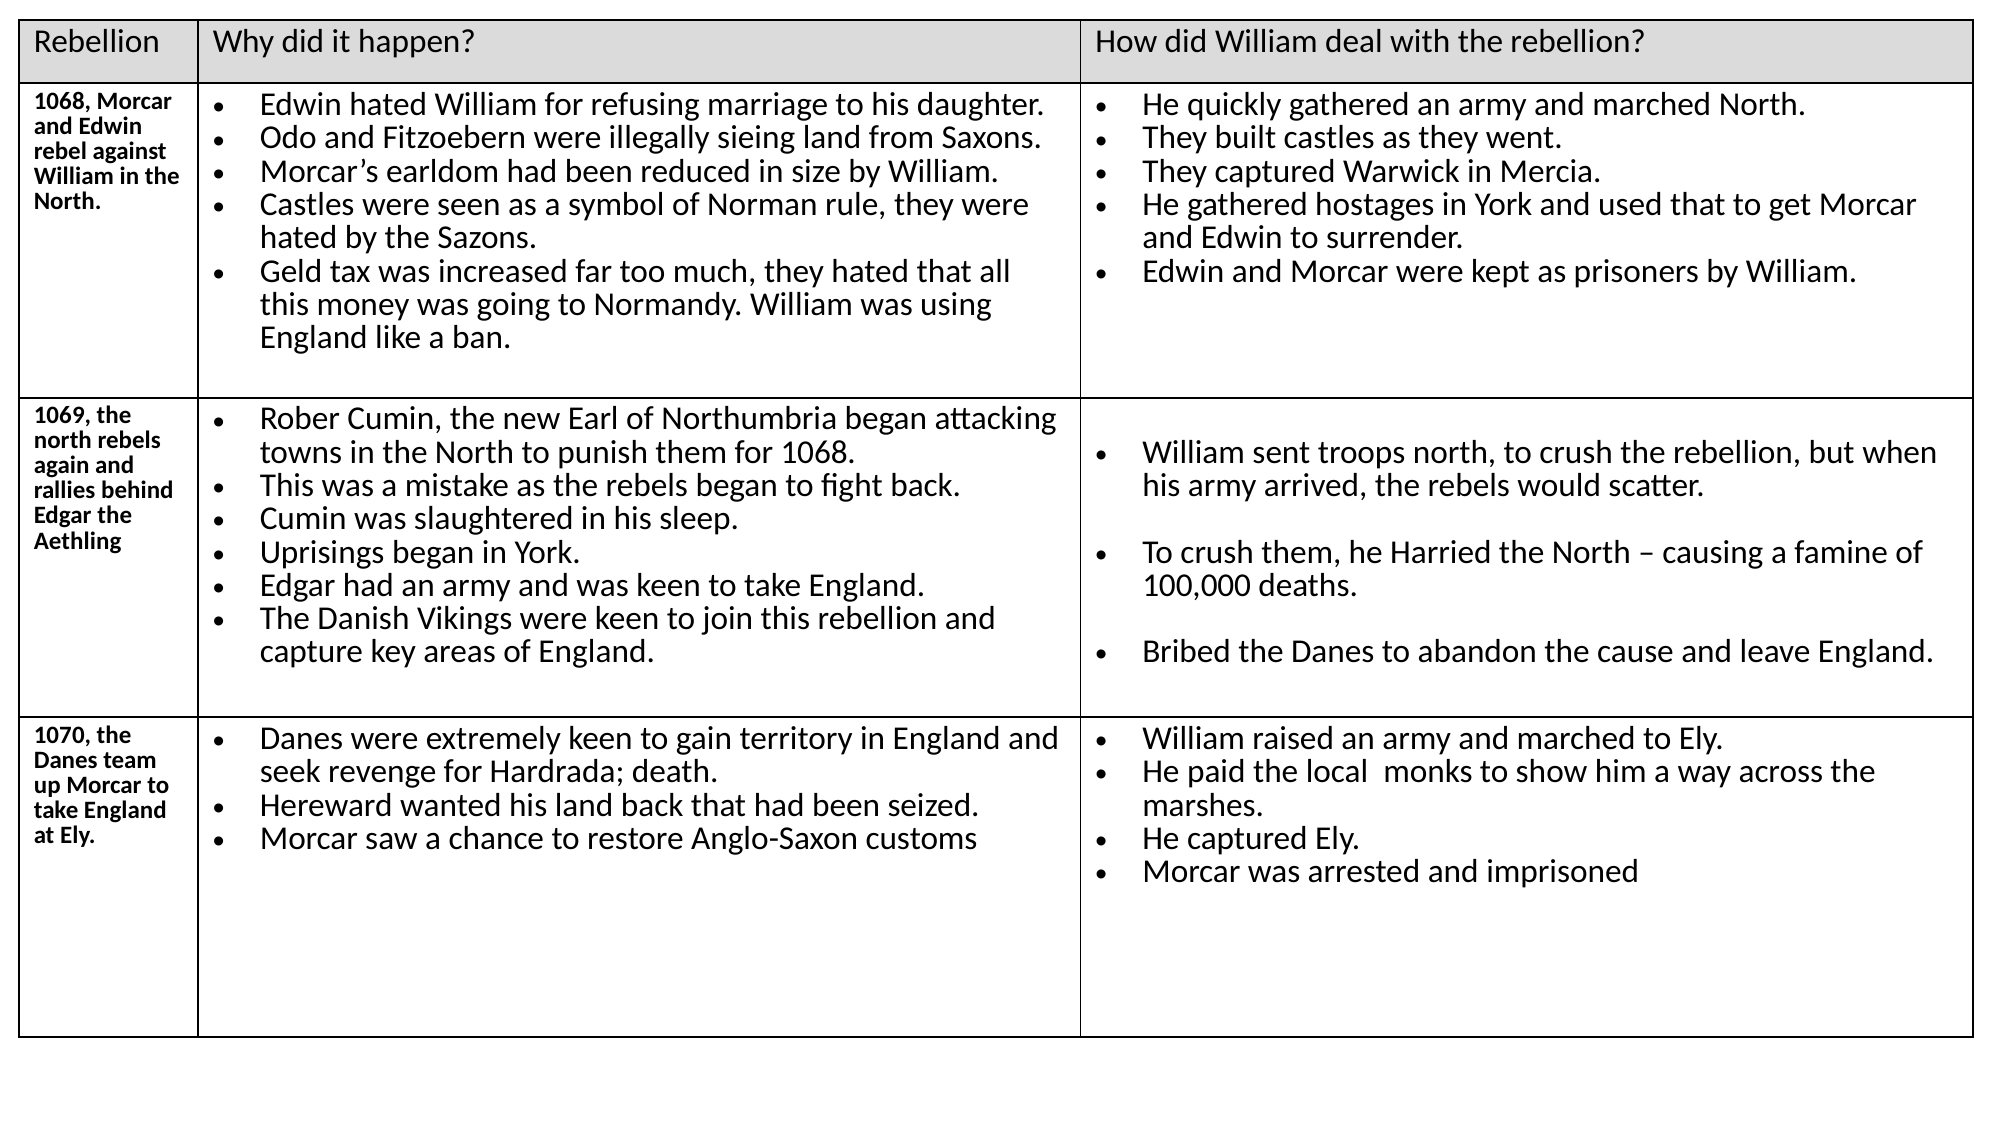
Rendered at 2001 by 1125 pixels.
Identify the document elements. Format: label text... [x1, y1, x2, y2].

table_header Why did it happen? [199, 21, 1080, 82]
table_cell Edwin hated William for refusing marriage to his daughter. Odo and Fitzoebern were illegally sieing land from Saxons. Morcar’s earldom had been reduced in size by William. Castles were seen as a symbol of Norman rule, they were hated by the Sazons. Geld tax was increased far too much, they hated that all this money was going to Normandy. William was using England like a ban. [199, 84, 1080, 397]
table_cell Danes were extremely keen to gain territory in England and seek revenge for Hardrada; death. Hereward wanted his land back that had been seized. Morcar saw a chance to restore Anglo-Saxon customs [199, 718, 1080, 1036]
table_cell 1069, the north rebels again and rallies behind Edgar the Aethling [20, 399, 197, 716]
table_header How did William deal with the rebellion? [1081, 21, 1972, 82]
table_header Rebellion [20, 21, 197, 82]
table_cell William sent troops north, to crush the rebellion, but when his army arrived, the rebels would scatter. To crush them, he Harried the North – causing a famine of 100,000 deaths. Bribed the Danes to abandon the cause and leave England. [1081, 399, 1972, 716]
table_cell 1070, the Danes team up Morcar to take England at Ely. [20, 718, 197, 1036]
table_cell 1068, Morcar and Edwin rebel against William in the North. [20, 84, 197, 397]
table_cell William raised an army and marched to Ely. He paid the local monks to show him a way across the marshes. He captured Ely. Morcar was arrested and imprisoned [1081, 718, 1972, 1036]
table_cell Rober Cumin, the new Earl of Northumbria began attacking towns in the North to punish them for 1068. This was a mistake as the rebels began to fight back. Cumin was slaughtered in his sleep. Uprisings began in York. Edgar had an army and was keen to take England. The Danish Vikings were keen to join this rebellion and capture key areas of England. [199, 399, 1080, 716]
table_cell He quickly gathered an army and marched North. They built castles as they went. They captured Warwick in Mercia. He gathered hostages in York and used that to get Morcar and Edwin to surrender. Edwin and Morcar were kept as prisoners by William. [1081, 84, 1972, 397]
